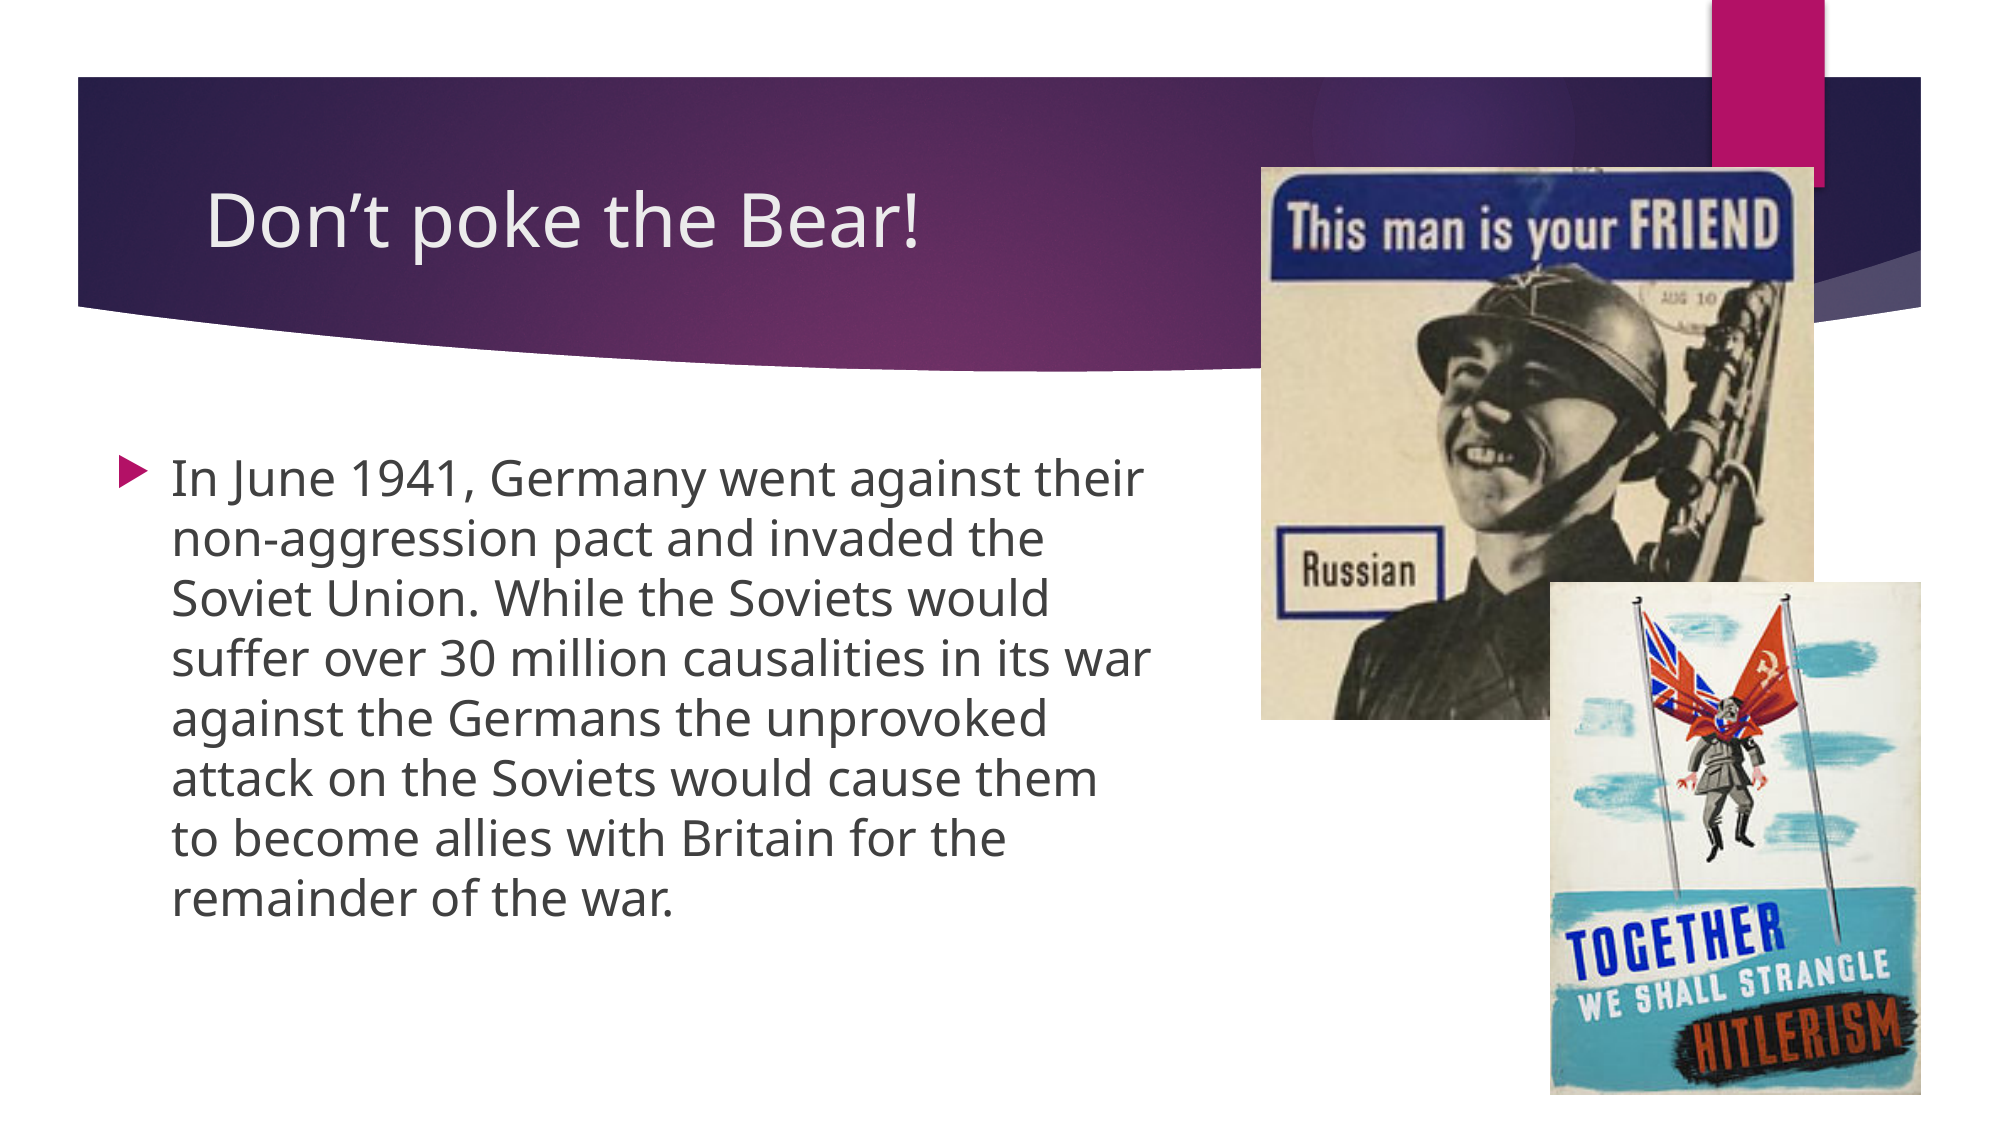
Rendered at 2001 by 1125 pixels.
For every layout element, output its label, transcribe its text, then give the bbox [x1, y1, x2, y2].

title Don’t poke the Bear! [189, 159, 1627, 276]
list In June 1941, Germany went against their non-aggression pact and invaded the Soviet Union. While the Soviets would suffer over 30 million causalities in its war against the Germans the unprovoked attack on the Soviets would cause them to become allies with Britain for the remainder of the war. [100, 439, 1173, 1000]
picture [1261, 167, 1921, 1096]
